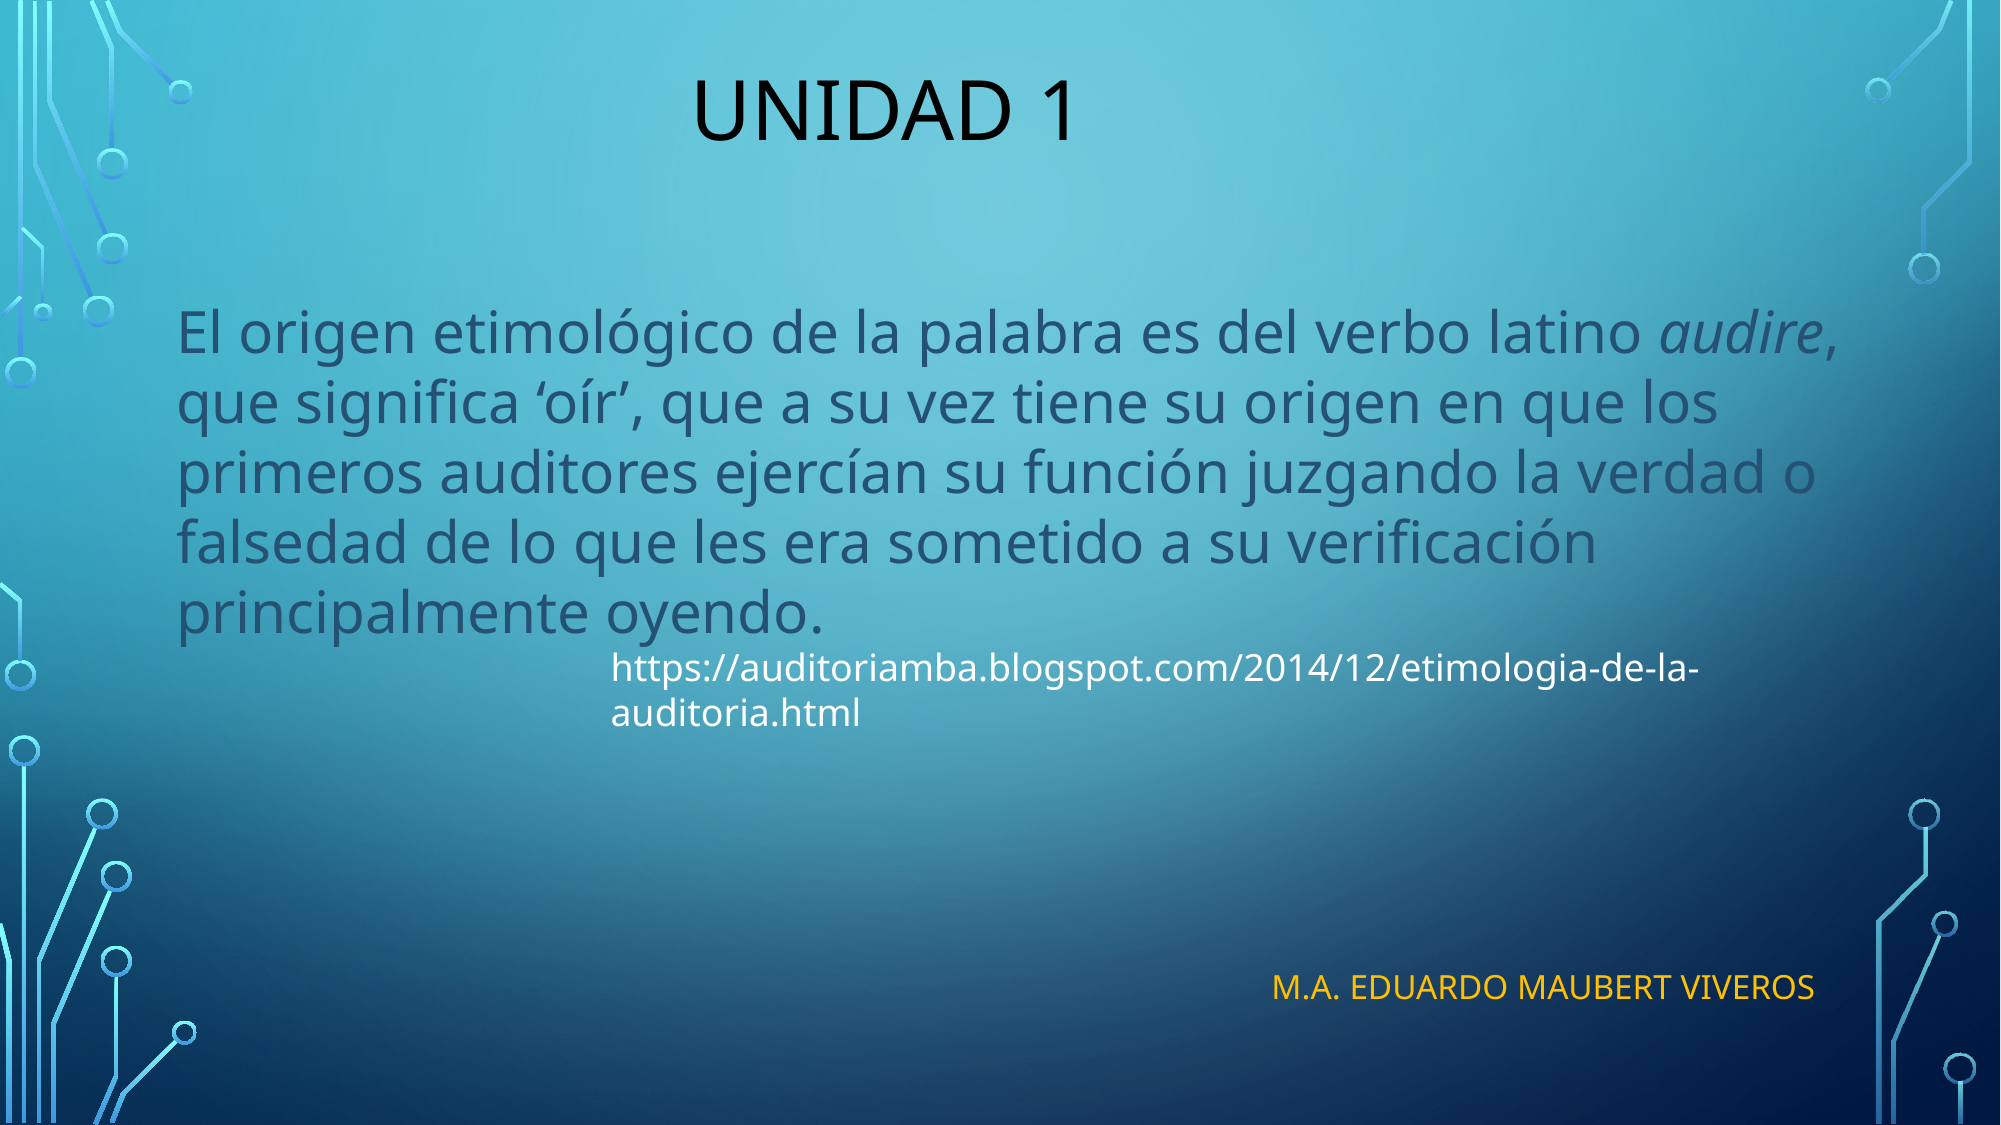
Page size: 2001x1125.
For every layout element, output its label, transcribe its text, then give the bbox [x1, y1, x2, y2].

text_box El origen etimológico de la palabra es del verbo latino audire, que significa ‘oír’, que a su vez tiene su origen en que los primeros auditores ejercían su función juzgando la verdad o falsedad de lo que les era sometido a su verificación principalmente oyendo. [161, 287, 1875, 653]
text_box UNIDAD 1 [675, 49, 1100, 164]
text_box https://auditoriamba.blogspot.com/2014/12/etimologia-de-la-auditoria.html [595, 636, 1875, 742]
text_box M.A. EDUARDO MAUBERT VIVEROS [1256, 958, 1831, 1014]
